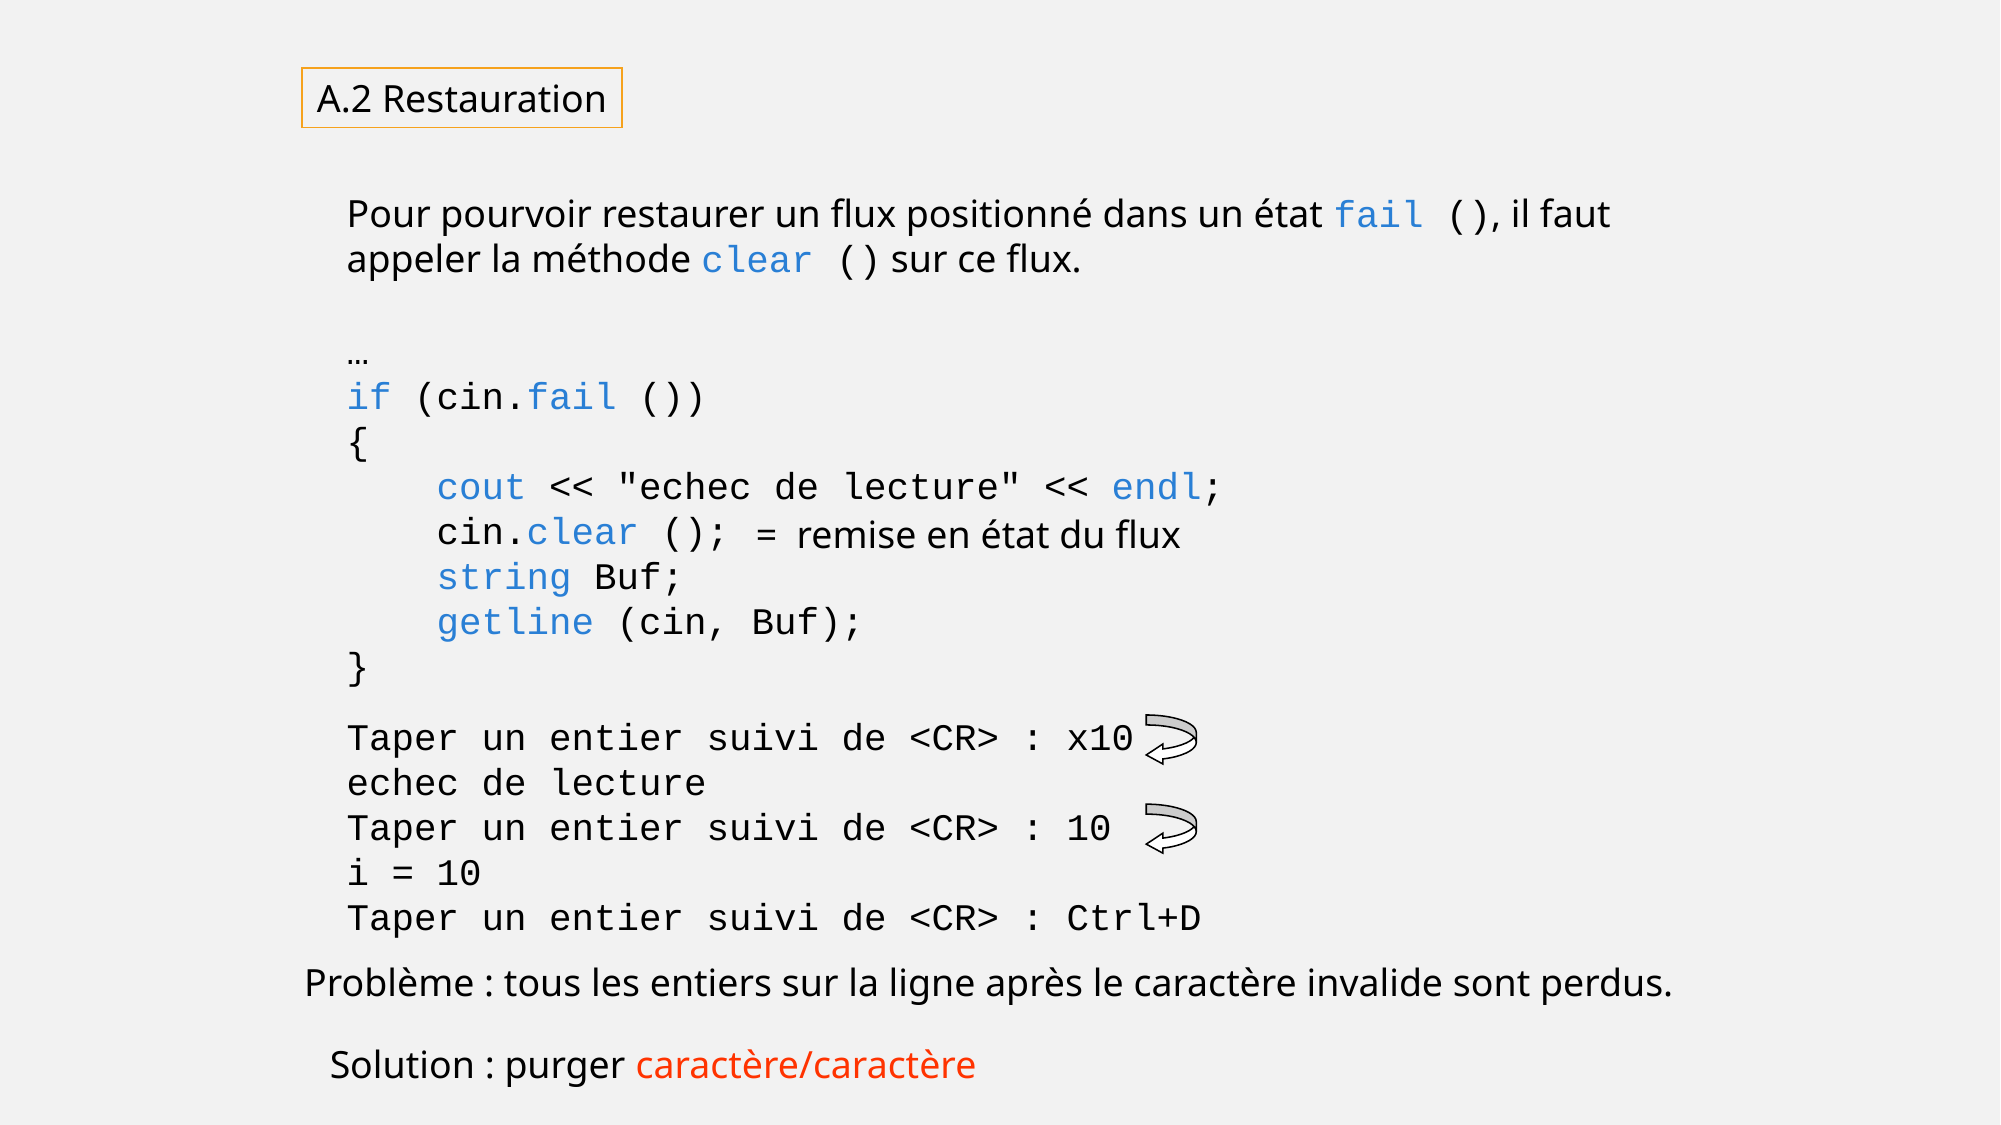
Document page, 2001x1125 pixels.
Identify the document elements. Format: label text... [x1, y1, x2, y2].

text_box … if (cin.fail ()) { cout << "echec de lecture" << endl; cin.clear (); string Buf; getline (cin, Buf); } [331, 319, 1358, 695]
text_box [1146, 714, 1197, 764]
text_box A.2 Restauration [302, 67, 623, 128]
text_box Problème : tous les entiers sur la ligne après le caractère invalide sont perdus. [289, 951, 1690, 1012]
text_box Solution : purger caractère/caractère [315, 1033, 992, 1093]
text_box Taper un entier suivi de <CR> : x10 echec de lecture Taper un entier suivi de <CR> : 10 i = 10 Taper un entier suivi de <CR> : Ctrl+D [331, 705, 1358, 946]
text_box Pour pourvoir restaurer un flux positionné dans un état fail (), il faut appeler la méthode clear () sur ce flux. [331, 182, 1655, 288]
text_box [1146, 804, 1197, 854]
text_box = remise en état du flux [731, 503, 1206, 563]
